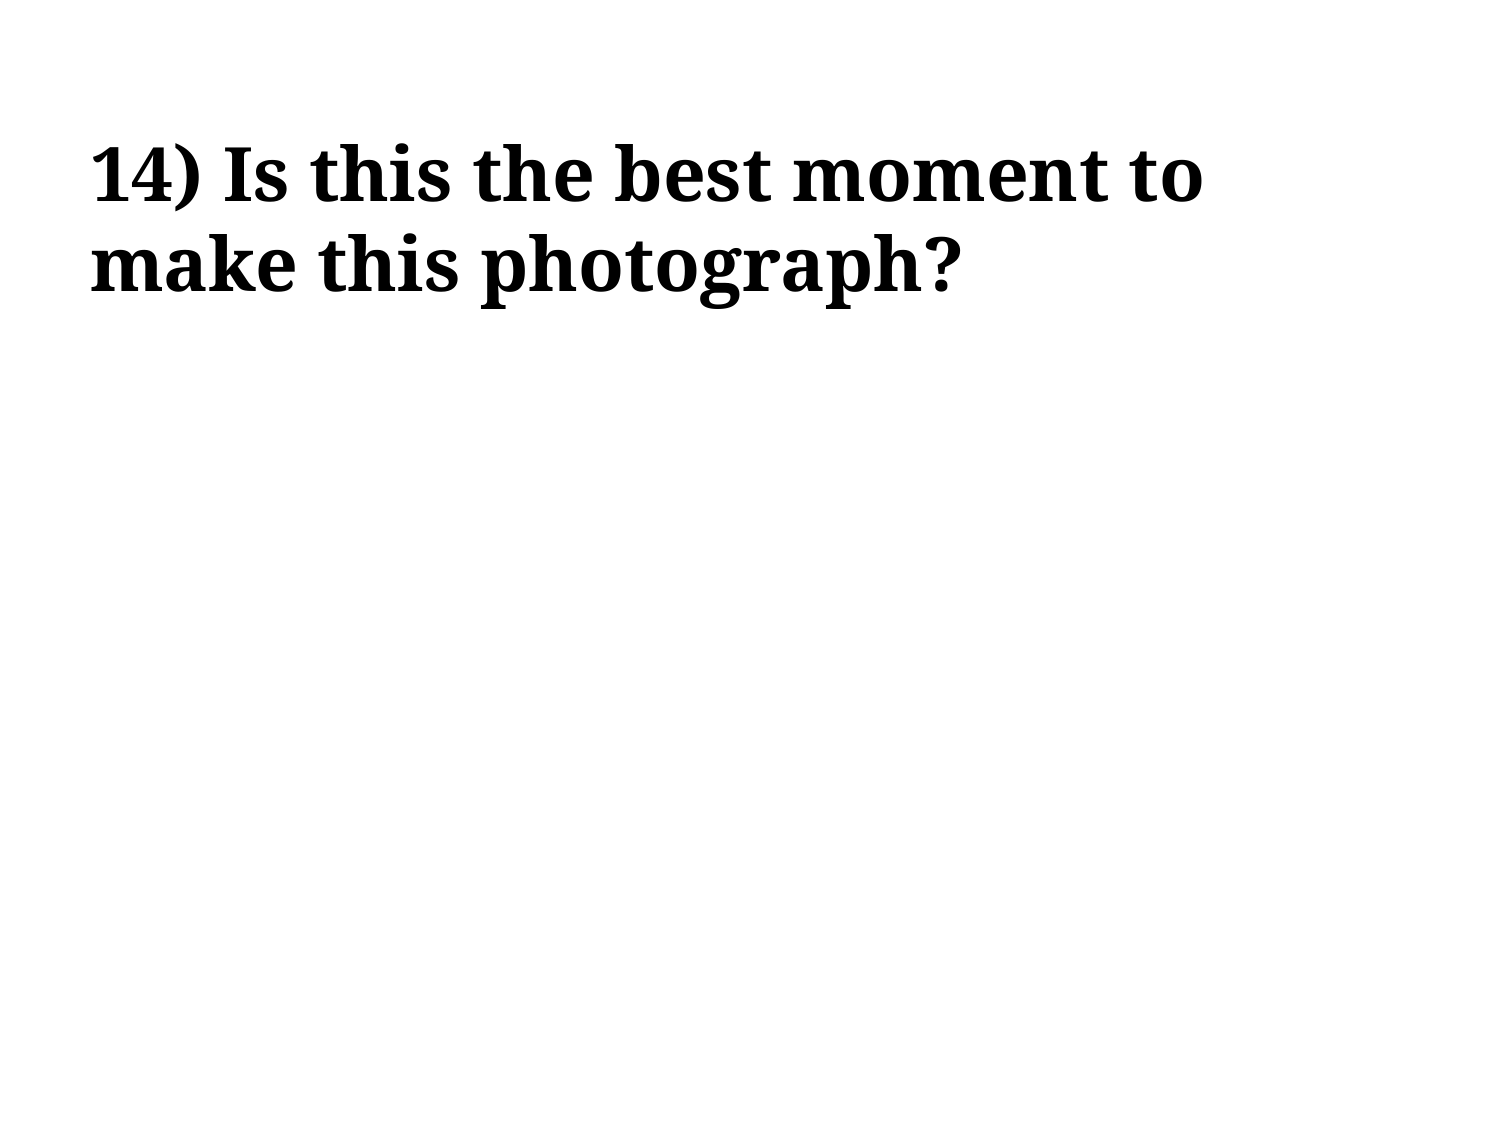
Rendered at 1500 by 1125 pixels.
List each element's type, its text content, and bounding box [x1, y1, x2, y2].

title 14) Is this the best moment to make this photograph? [75, 134, 1425, 322]
